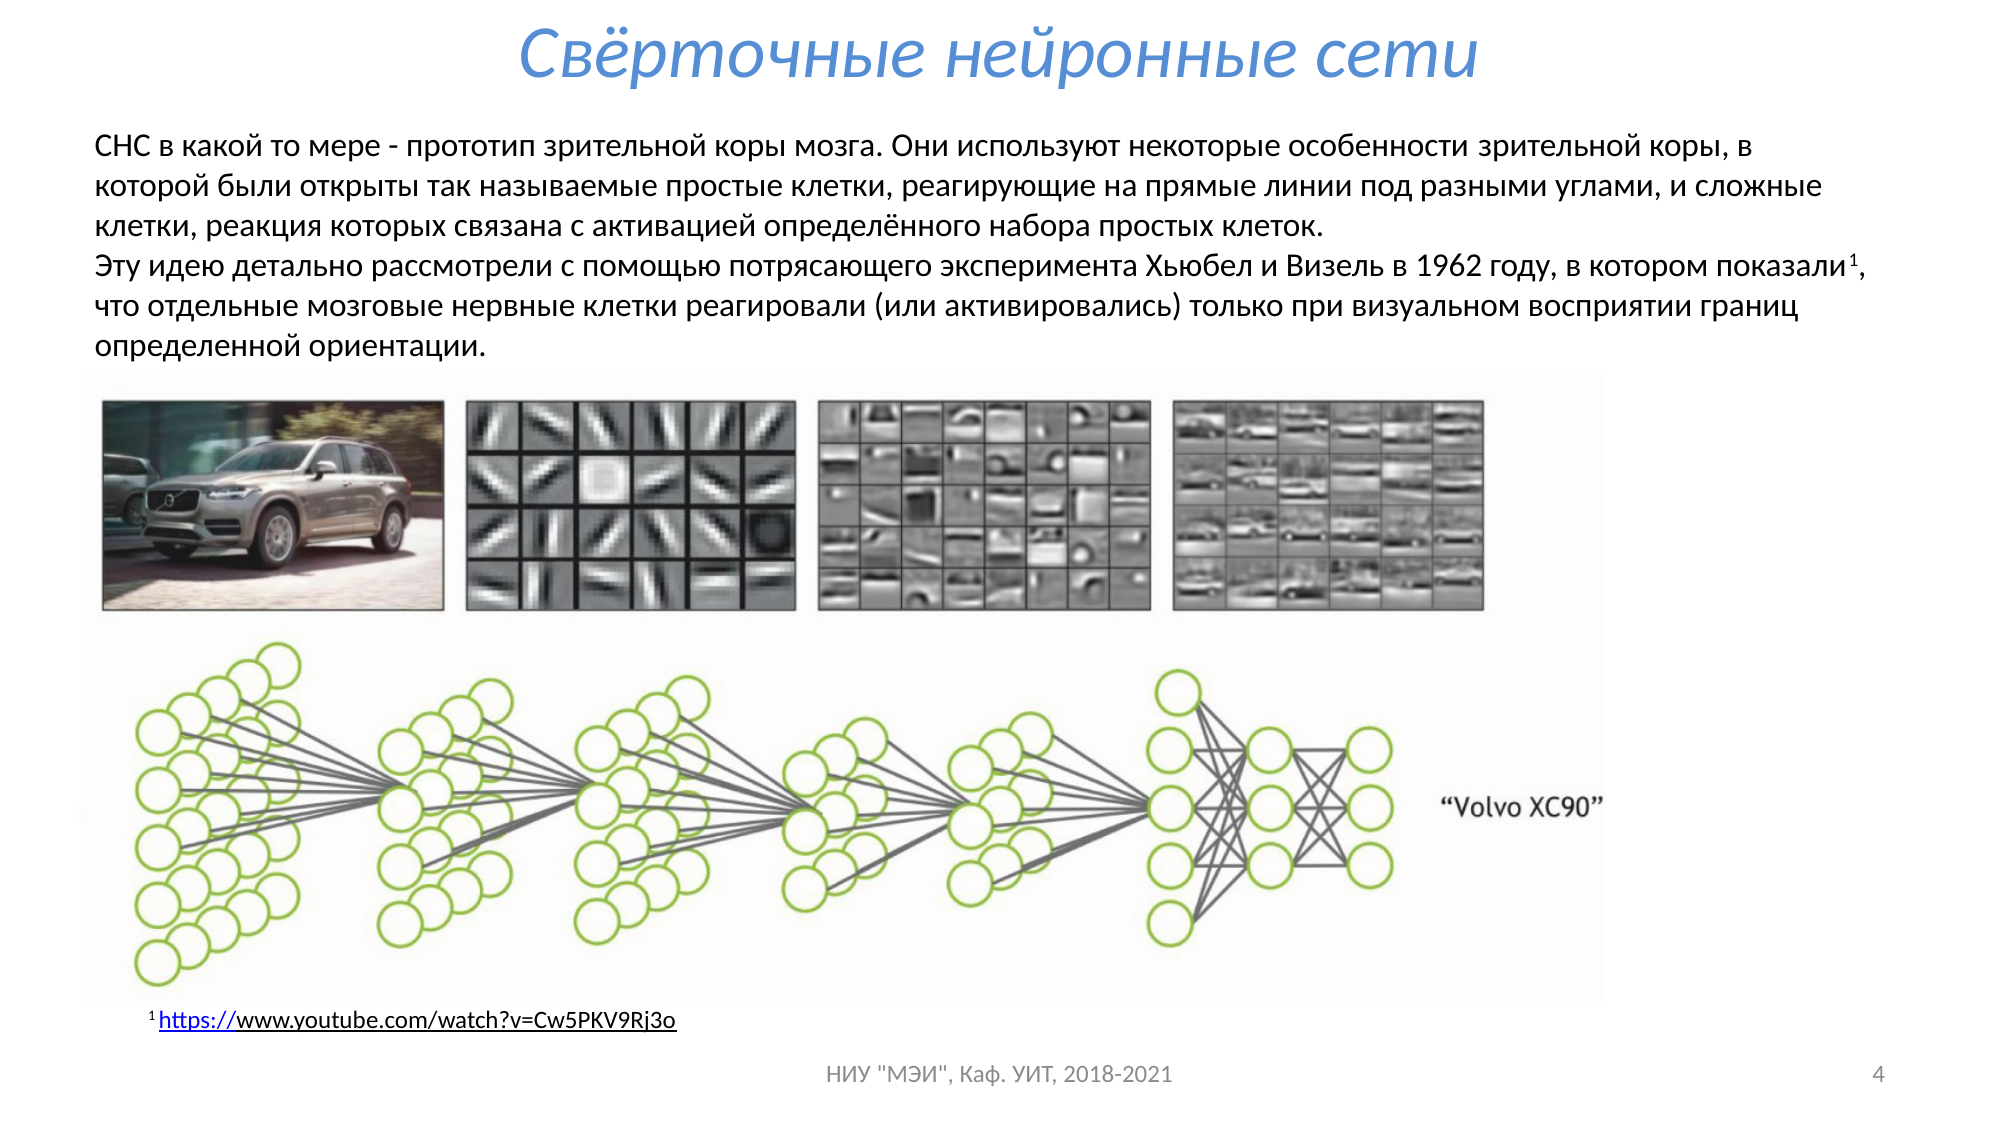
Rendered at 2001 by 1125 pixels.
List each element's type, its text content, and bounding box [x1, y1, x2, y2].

picture [79, 369, 1605, 1002]
text_box СНС в какой то мере - прототип зрительной коры мозга. Они используют некоторые особенности зрительной коры, в которой были открыты так называемые простые клетки, реагирующие на прямые линии под разными углами, и сложные клетки, реакция которых связана с активацией определённого набора простых клеток. Эту идею детально рассмотрели с помощью потрясающего эксперимента Хьюбел и Визель в 1962 году, в котором показали1, что отдельные мозговые нервные клетки реагировали (или активировались) только при визуальном восприятии границ определенной ориентации. [79, 115, 1885, 371]
text_box 1 https://www.youtube.com/watch?v=Cw5PKV9Rj3o [133, 1010, 698, 1041]
title Свёрточные нейронные сети [39, 12, 1961, 83]
slide_number 4 [1433, 1042, 1900, 1103]
footer НИУ "МЭИ", Каф. УИТ, 2018-2021 [683, 1042, 1317, 1103]
